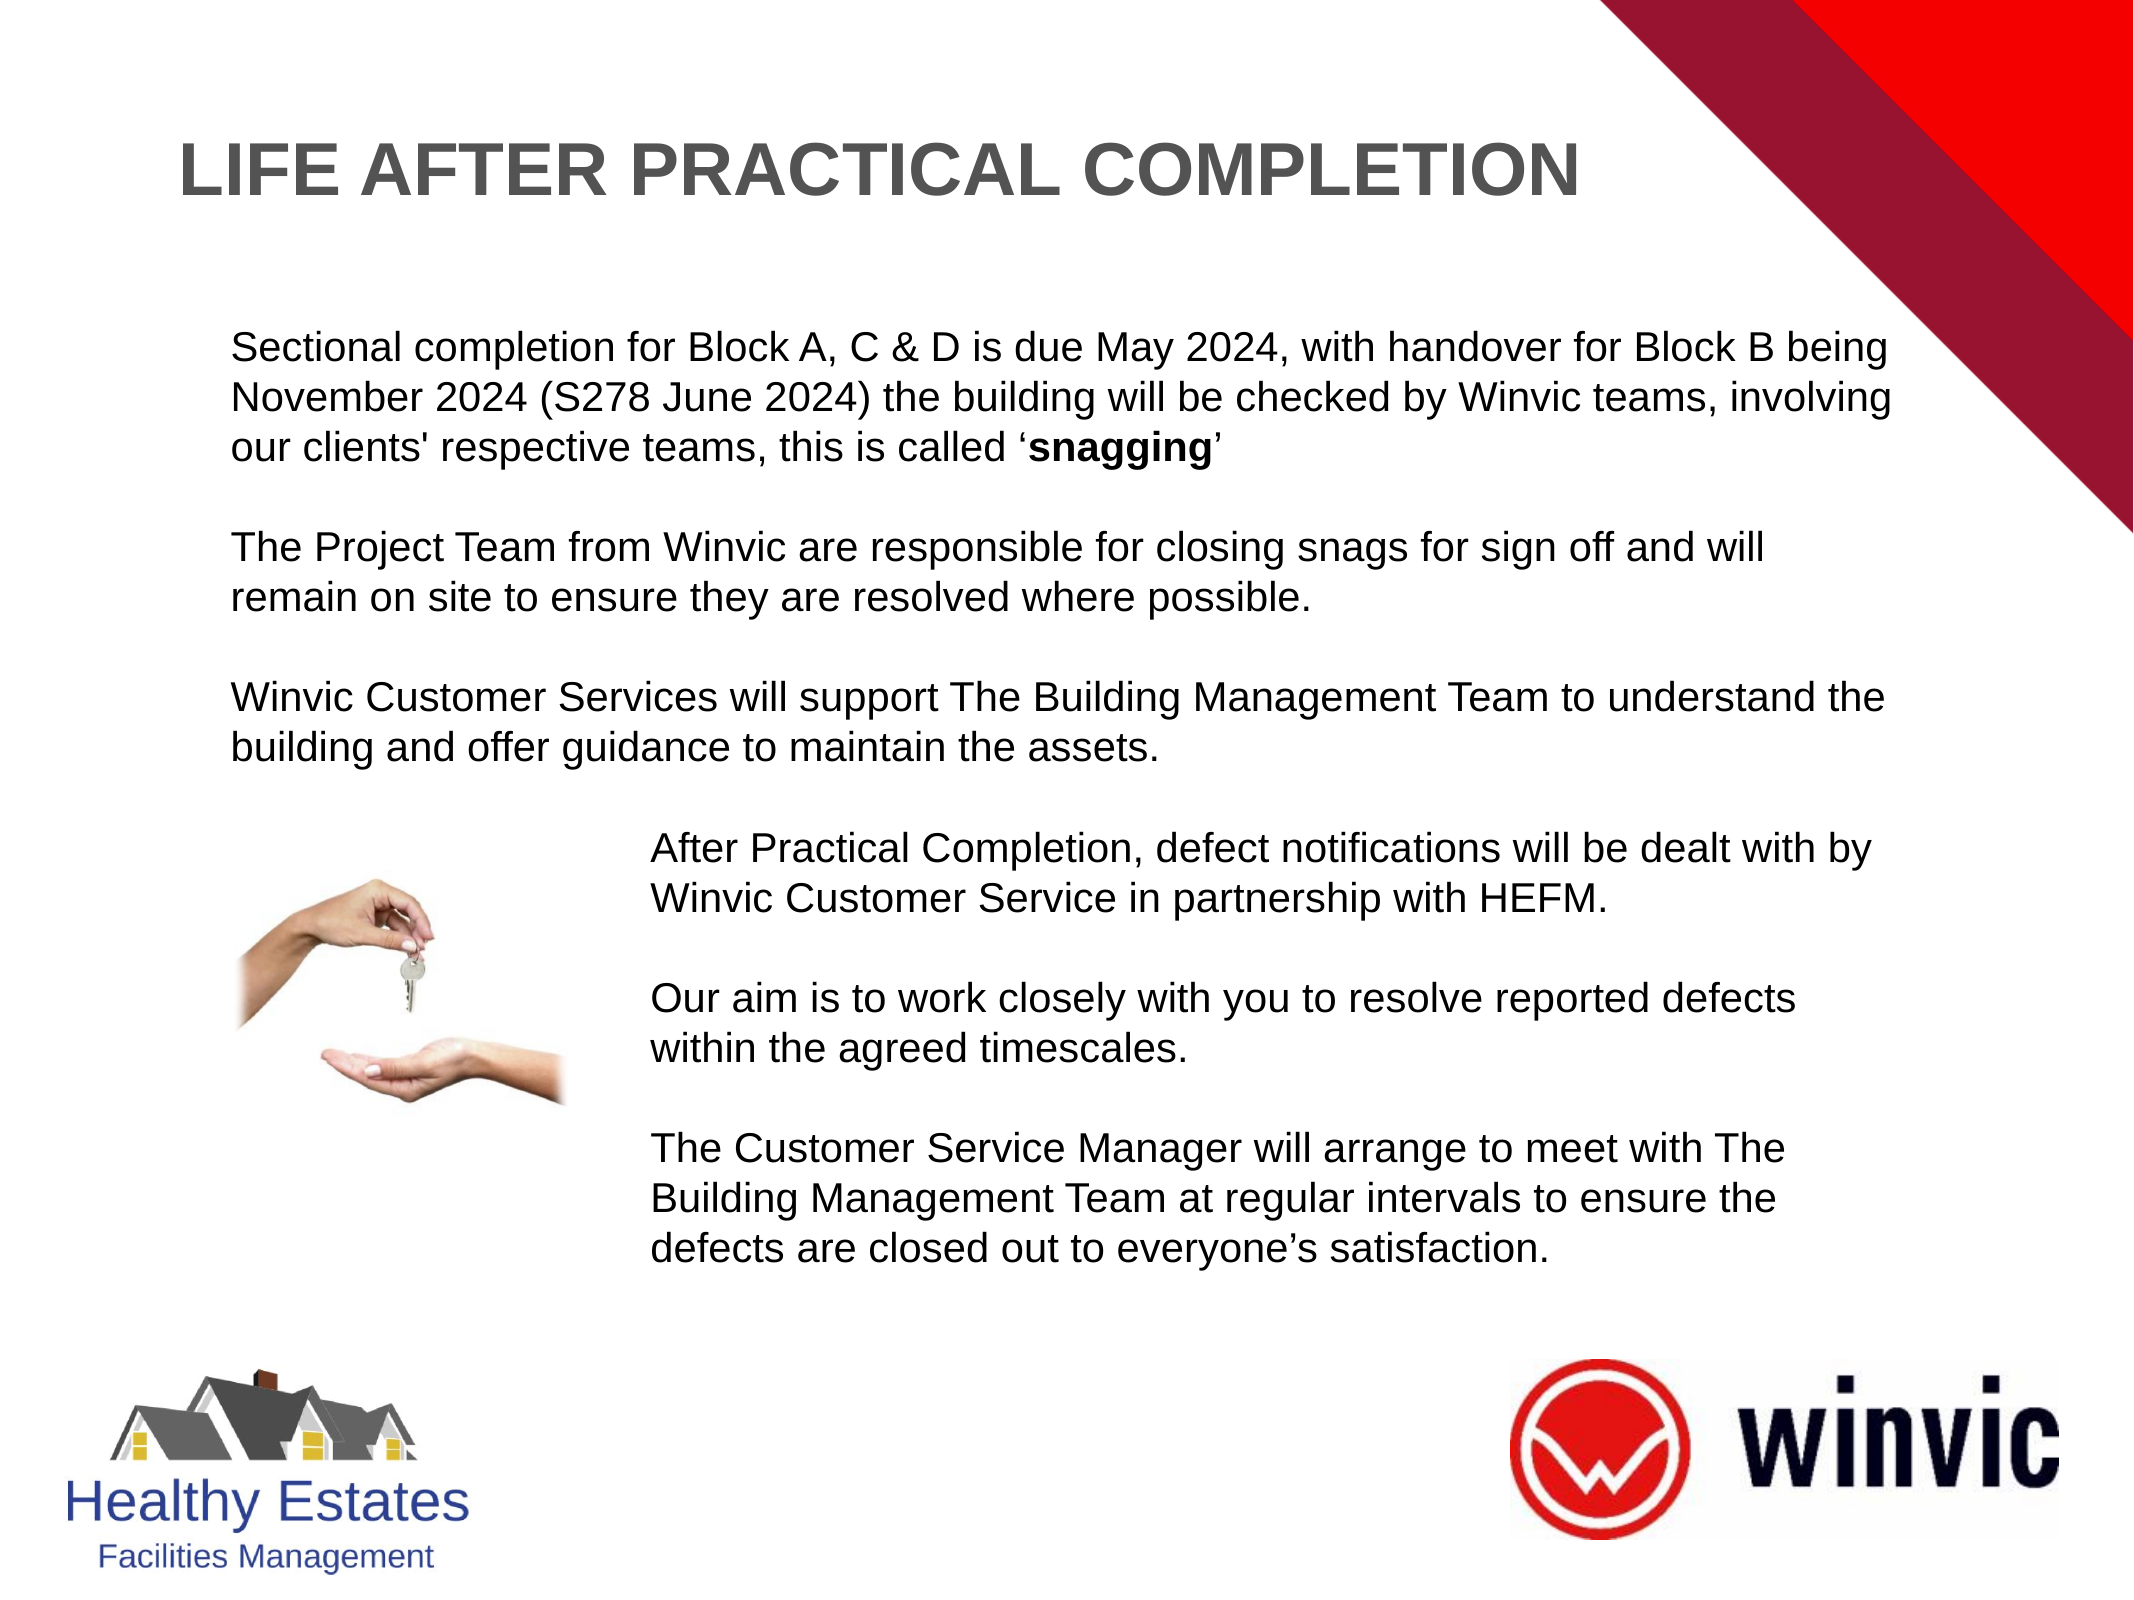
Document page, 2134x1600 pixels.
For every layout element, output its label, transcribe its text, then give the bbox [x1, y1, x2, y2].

text_box LIFE AFTER PRACTICAL COMPLETION [170, 122, 1748, 463]
text_box Sectional completion for Block A, C & D is due May 2024, with handover for Block B being November 2024 (S278 June 2024) the building will be checked by Winvic teams, involving our clients' respective teams, this is called ‘snagging’ The Project Team from Winvic are responsible for closing snags for sign off and will remain on site to ensure they are resolved where possible. Winvic Customer Services will support The Building Management Team to understand the building and offer guidance to maintain the assets. [215, 117, 1920, 778]
picture [0, 0, 2134, 1600]
text_box After Practical Completion, defect notifications will be dealt with by Winvic Customer Service in partnership with HEFM. Our aim is to work closely with you to resolve reported defects within the agreed timescales. The Customer Service Manager will arrange to meet with The Building Management Team at regular intervals to ensure the defects are closed out to everyone’s satisfaction. [642, 812, 1918, 1280]
